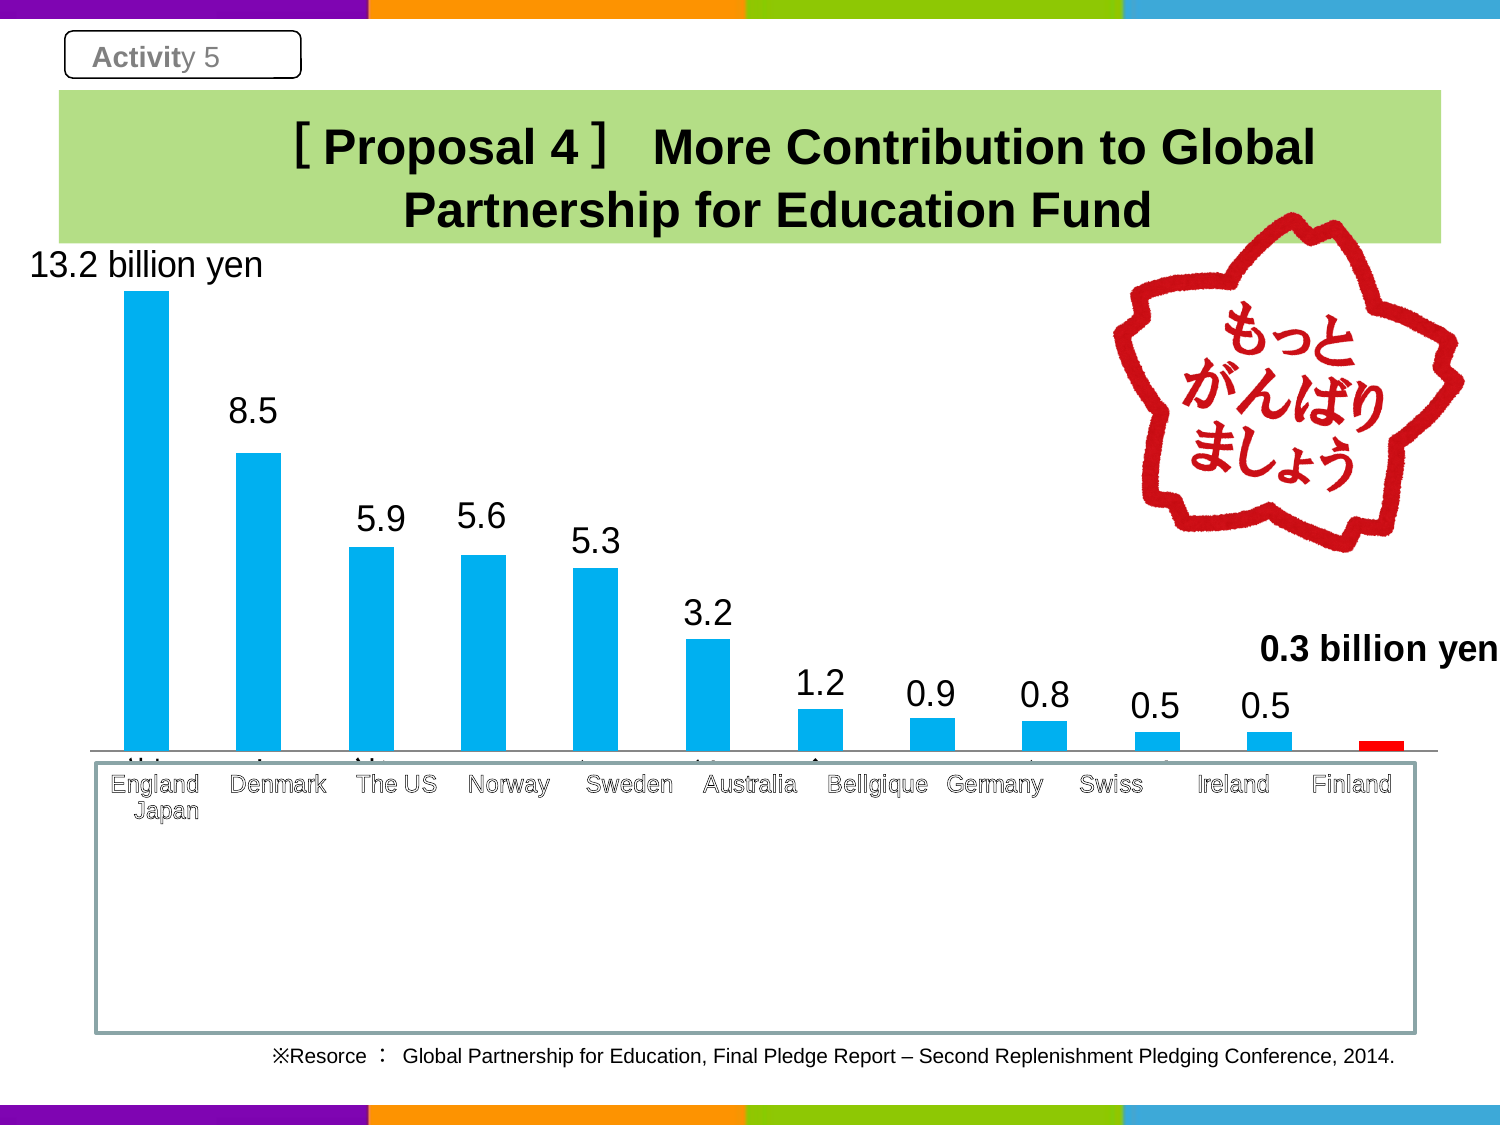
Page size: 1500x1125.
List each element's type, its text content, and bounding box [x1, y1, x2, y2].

text_box ※Resorce： Global Partnership for Education, Final Pledge Report – Second Replenishment Pledging Conference, 2014. [53, 1044, 1416, 1104]
picture [1093, 174, 1500, 570]
picture [0, 0, 1500, 20]
picture [0, 1105, 1500, 1125]
chart [29, 243, 1500, 1036]
list ［Proposal 4］More Contribution to Global Partnership for Education Fund [58, 89, 1442, 241]
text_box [64, 30, 302, 82]
